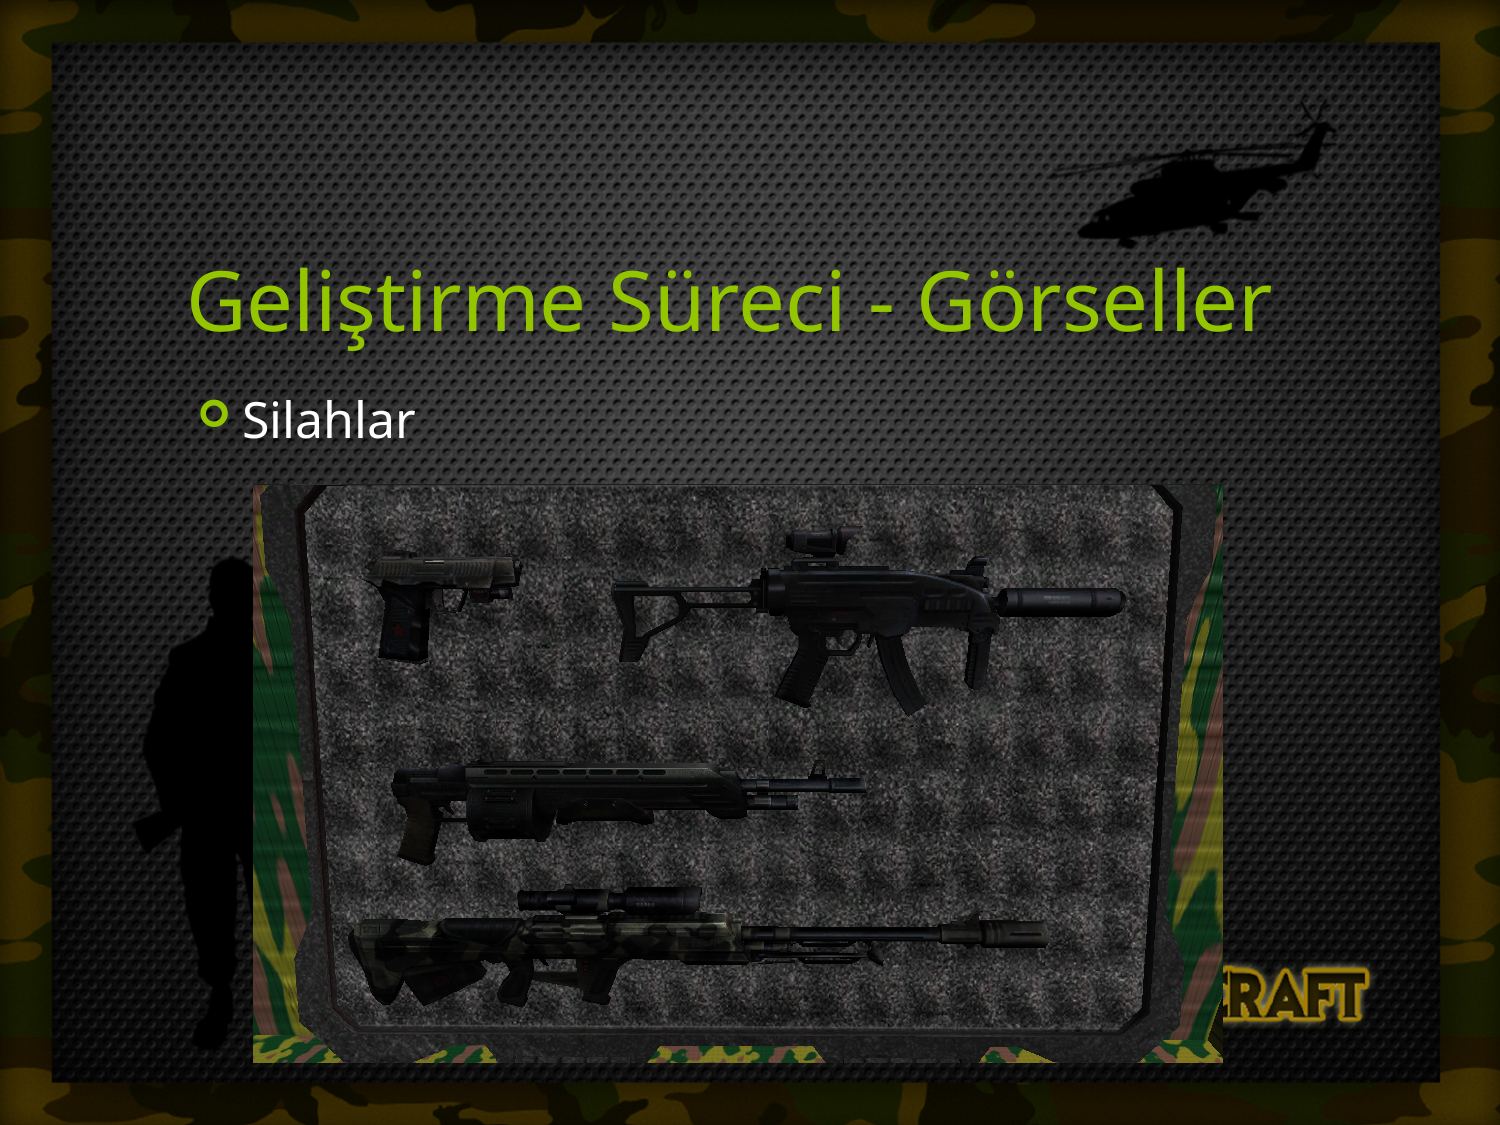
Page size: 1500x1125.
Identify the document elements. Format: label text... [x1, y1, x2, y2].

picture [0, 0, 1500, 1125]
title Geliştirme Süreci - Görseller [171, 168, 1324, 357]
list Silahlar [171, 381, 1283, 957]
